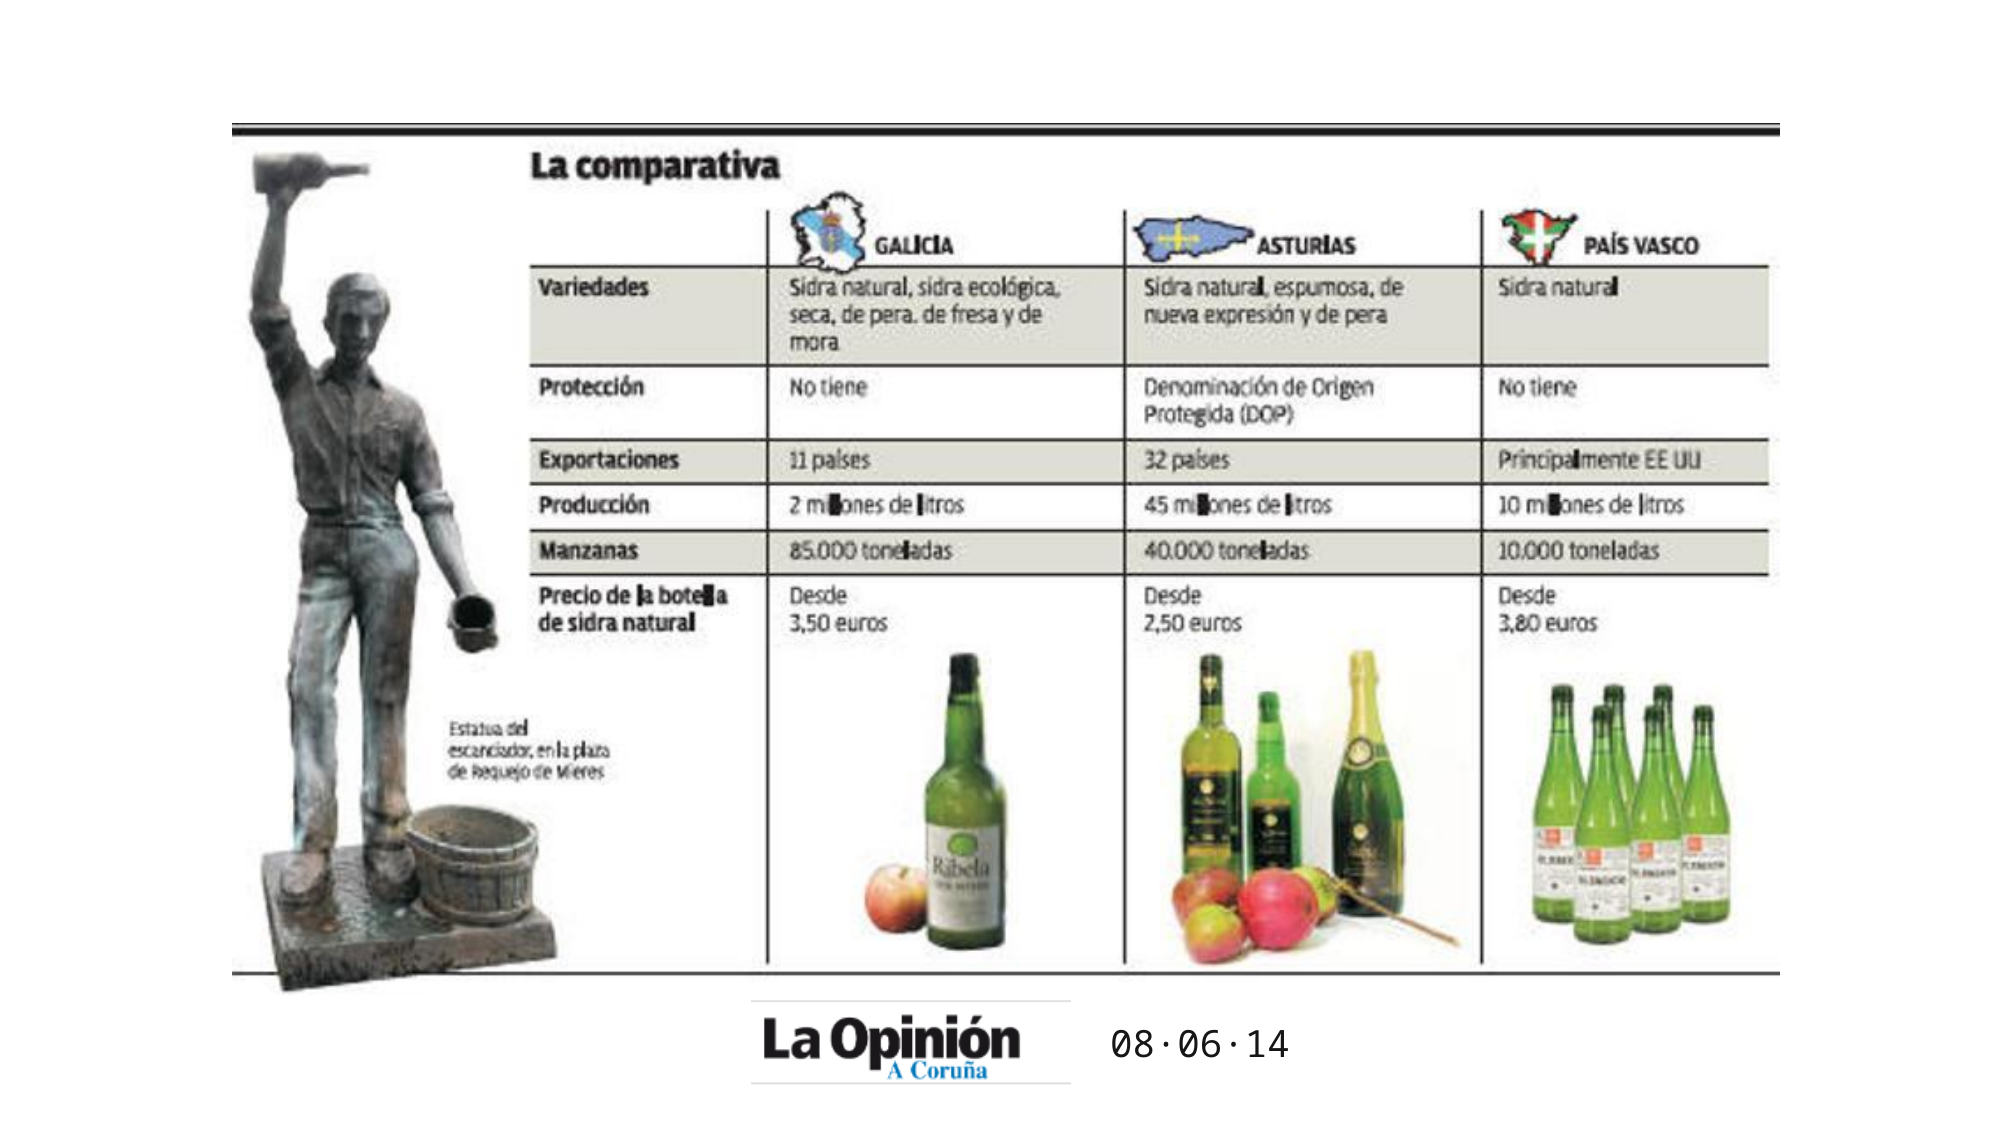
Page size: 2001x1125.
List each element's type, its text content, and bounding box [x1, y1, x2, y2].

picture [751, 999, 1072, 1086]
picture [231, 123, 1780, 995]
text_box 08·06·14 [1095, 1012, 1305, 1072]
